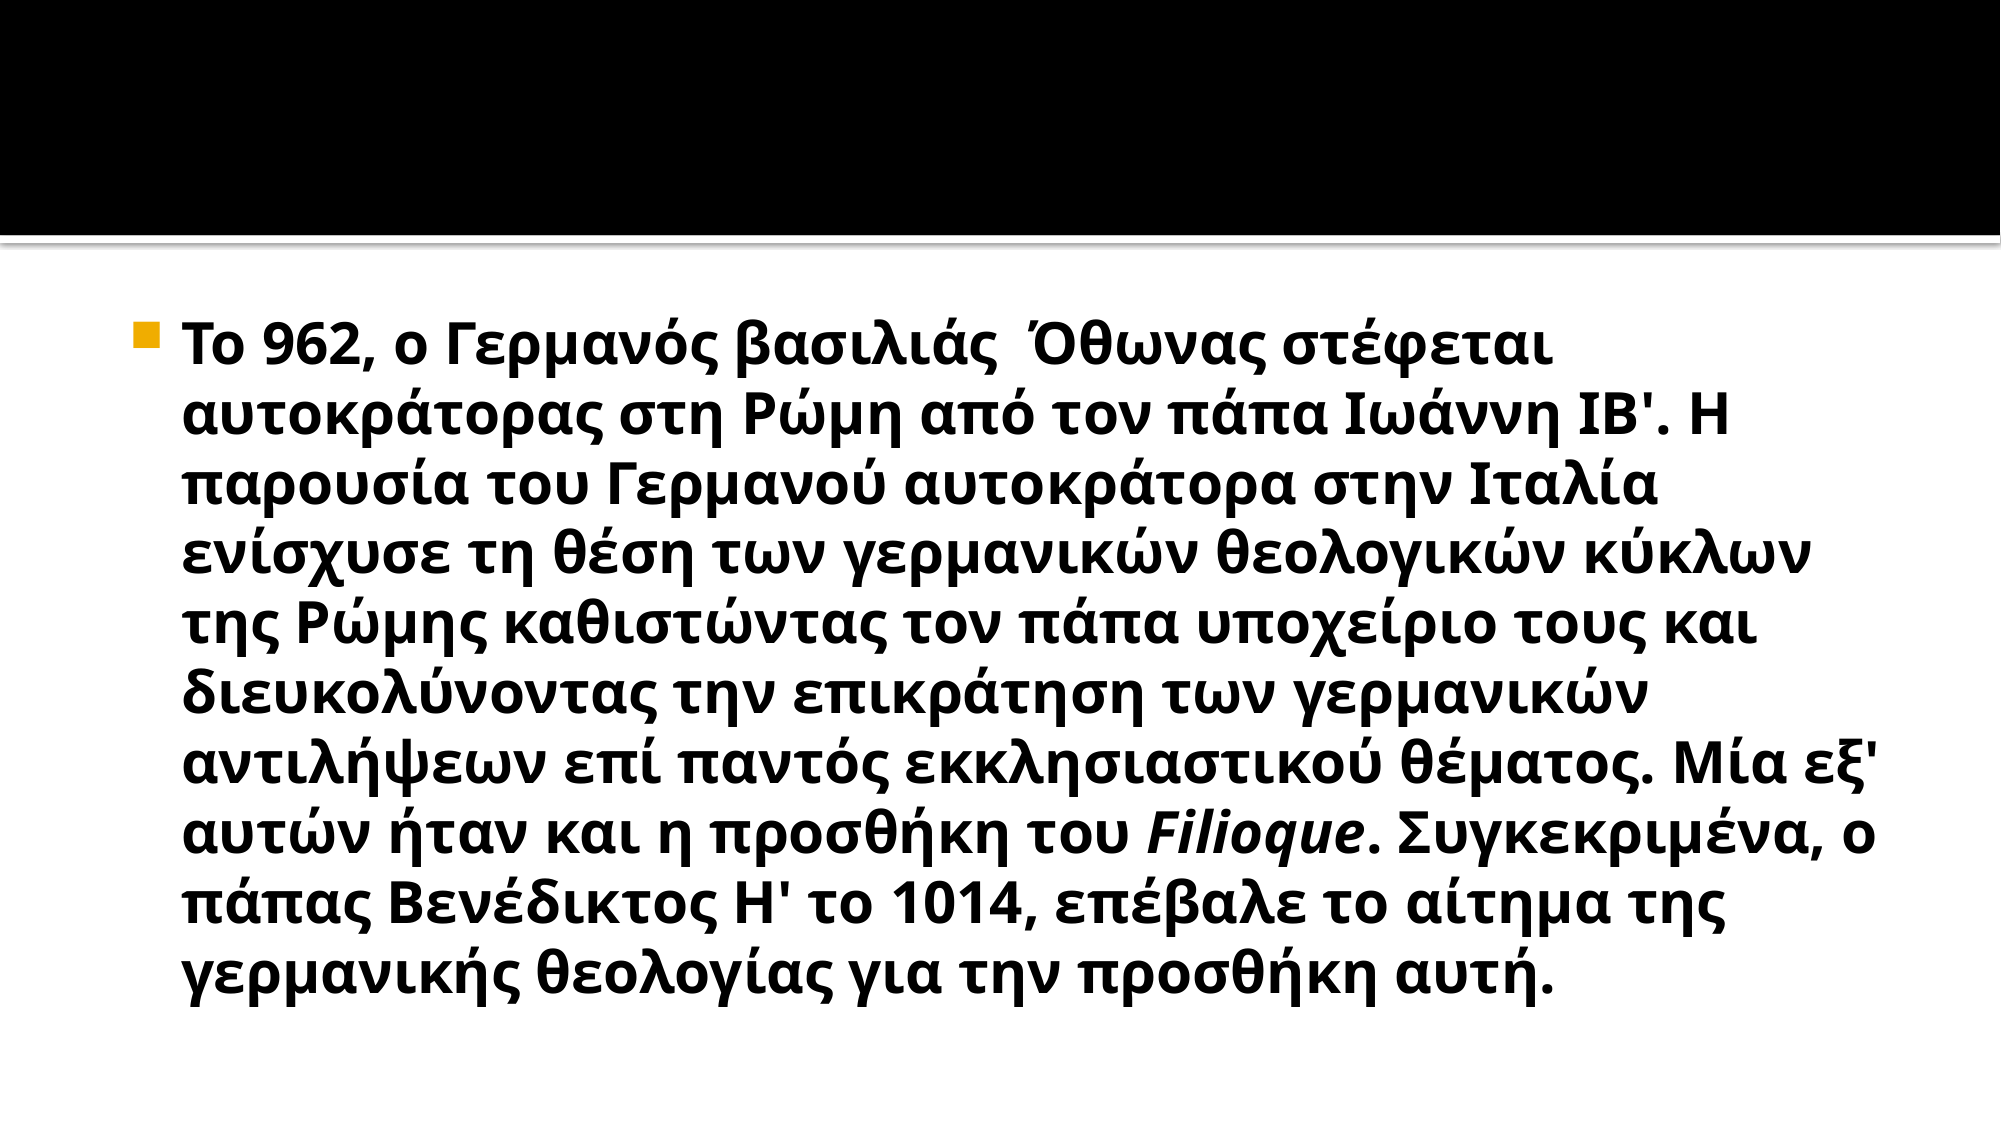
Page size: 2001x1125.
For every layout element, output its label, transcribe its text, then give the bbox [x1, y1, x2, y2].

list Το 962, ο Γερμανός βασιλιάς Όθωνας στέφεται αυτοκράτορας στη Ρώμη από τον πάπα Ιωάννη ΙΒ'. Η παρουσία του Γερμανού αυτοκράτορα στην Ιταλία ενίσχυσε τη θέση των γερμανικών θεολογικών κύκλων της Ρώμης καθιστώντας τον πάπα υποχείριο τους και διευκολύνοντας την επικράτηση των γερμανικών αντιλήψεων επί παντός εκκλησιαστικού θέματος. Μία εξ' αυτών ήταν και η προσθήκη του Filioque. Συγκεκριμένα, ο πάπας Βενέδικτος Η' το 1014, επέβαλε το αίτημα της γερμανικής θεολογίας για την προσθήκη αυτή. [99, 291, 1900, 1050]
